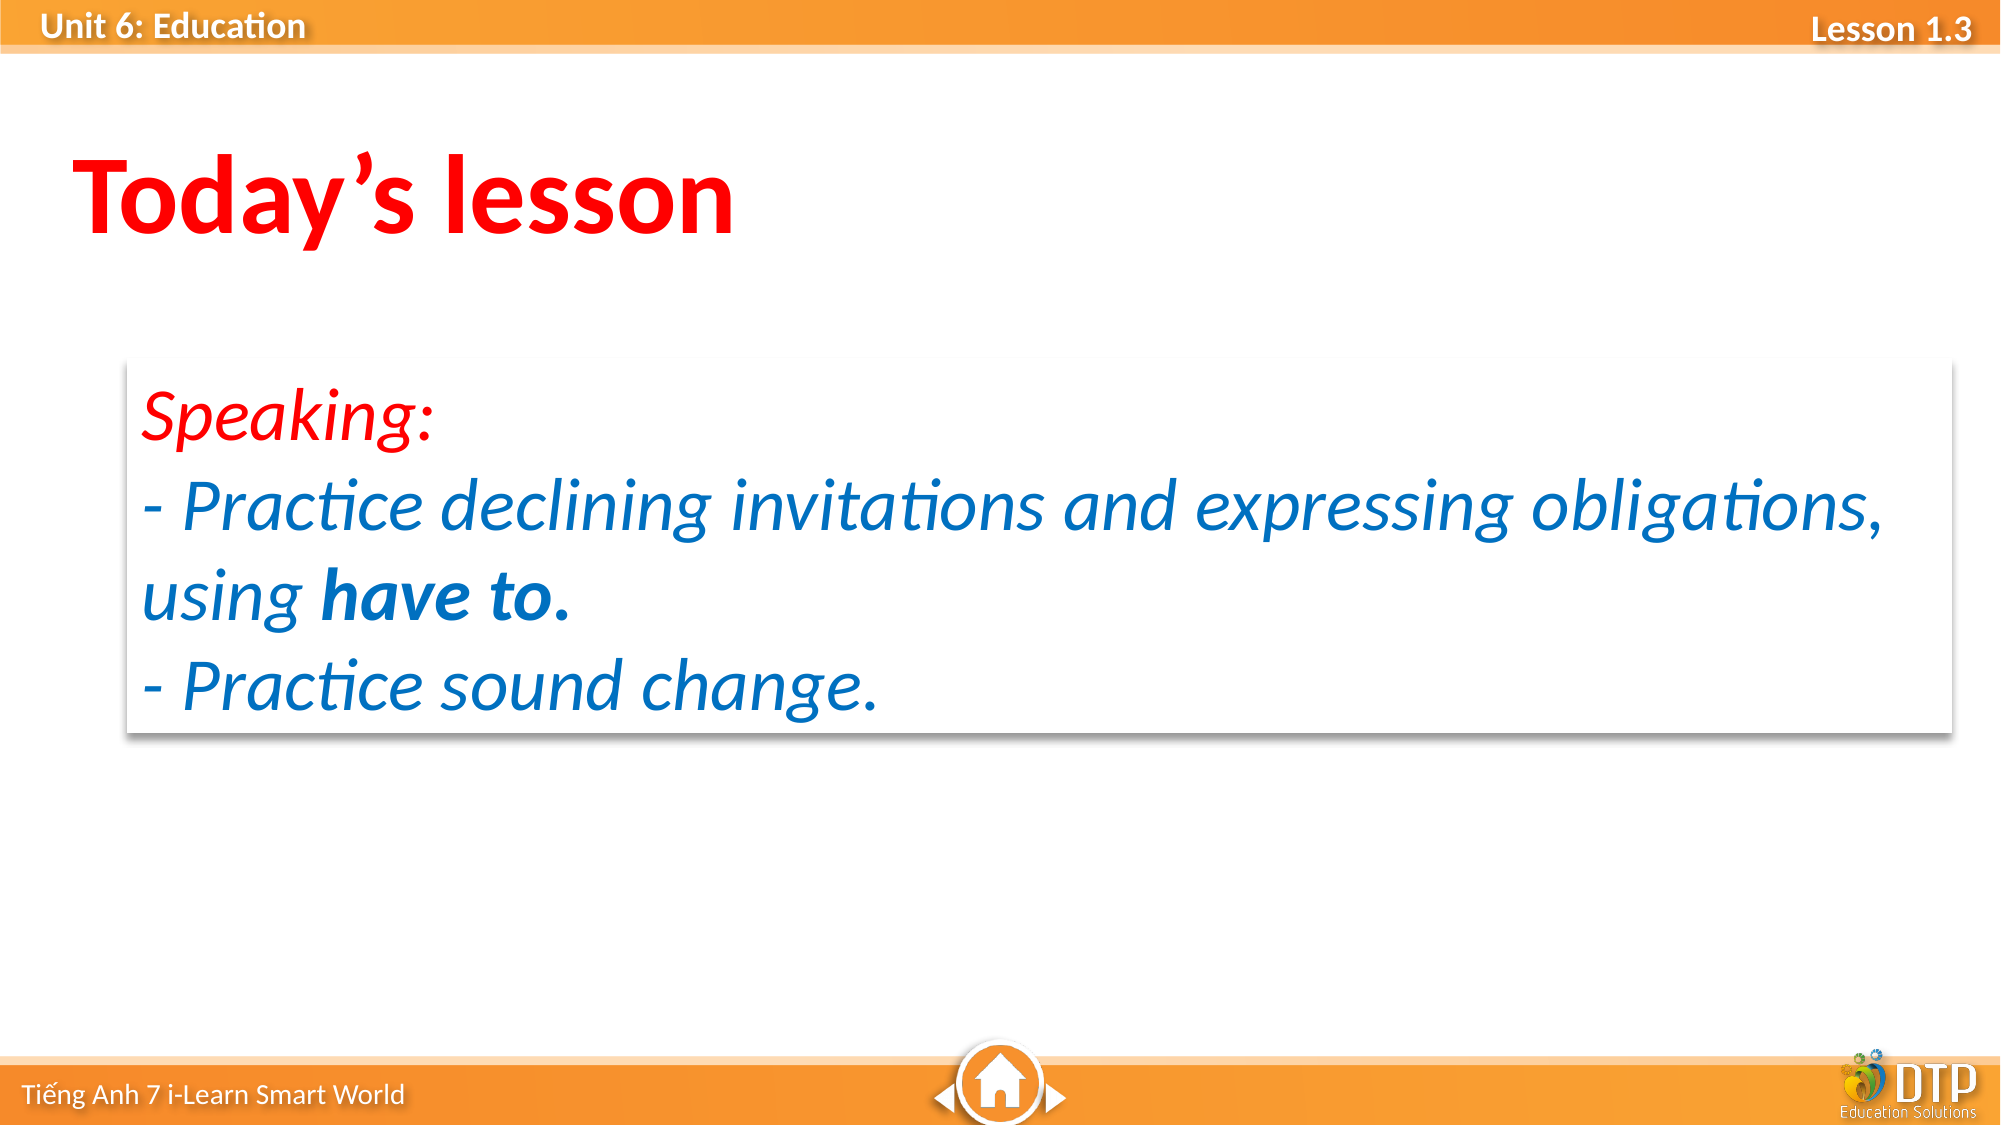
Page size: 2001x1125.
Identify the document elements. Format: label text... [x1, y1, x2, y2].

picture [0, 0, 2001, 1125]
text_box Today’s lesson [57, 113, 753, 264]
text_box Speaking: - Practice declining invitations and expressing obligations, using have to. - Practice sound change. [127, 358, 1952, 733]
